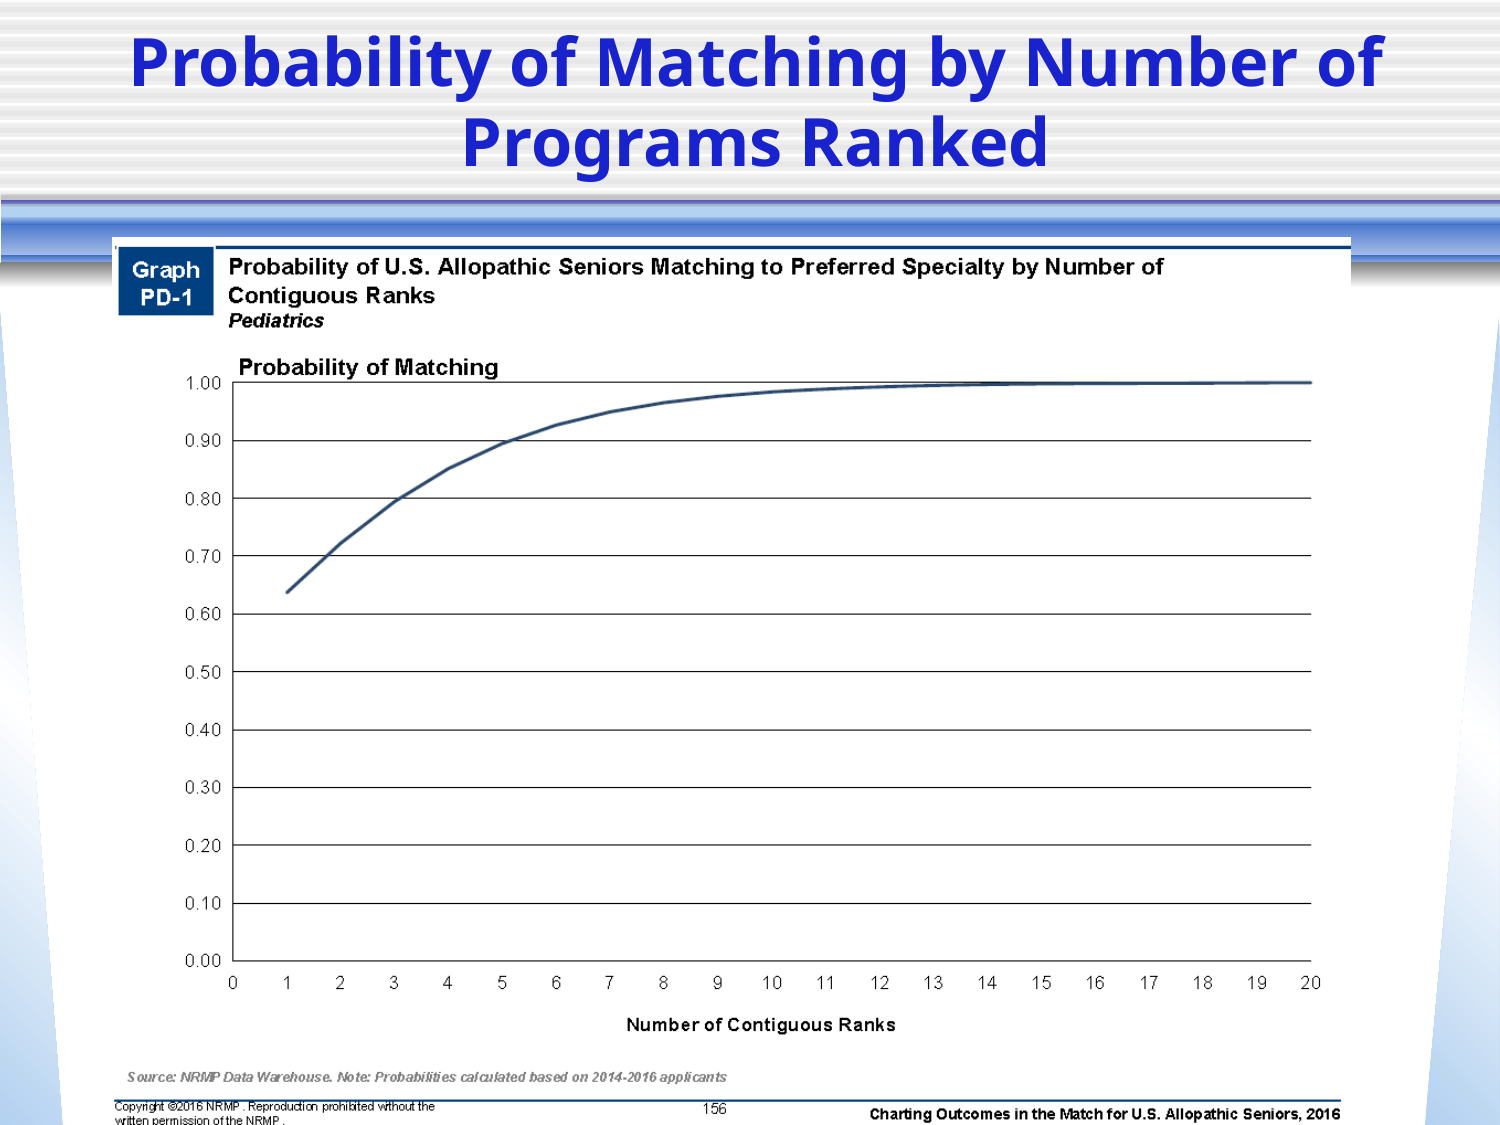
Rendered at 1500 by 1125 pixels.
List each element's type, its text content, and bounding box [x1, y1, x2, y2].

title Probability of Matching by Number of Programs Ranked [24, 12, 1488, 188]
picture [0, 0, 1500, 194]
picture [112, 237, 1352, 1125]
